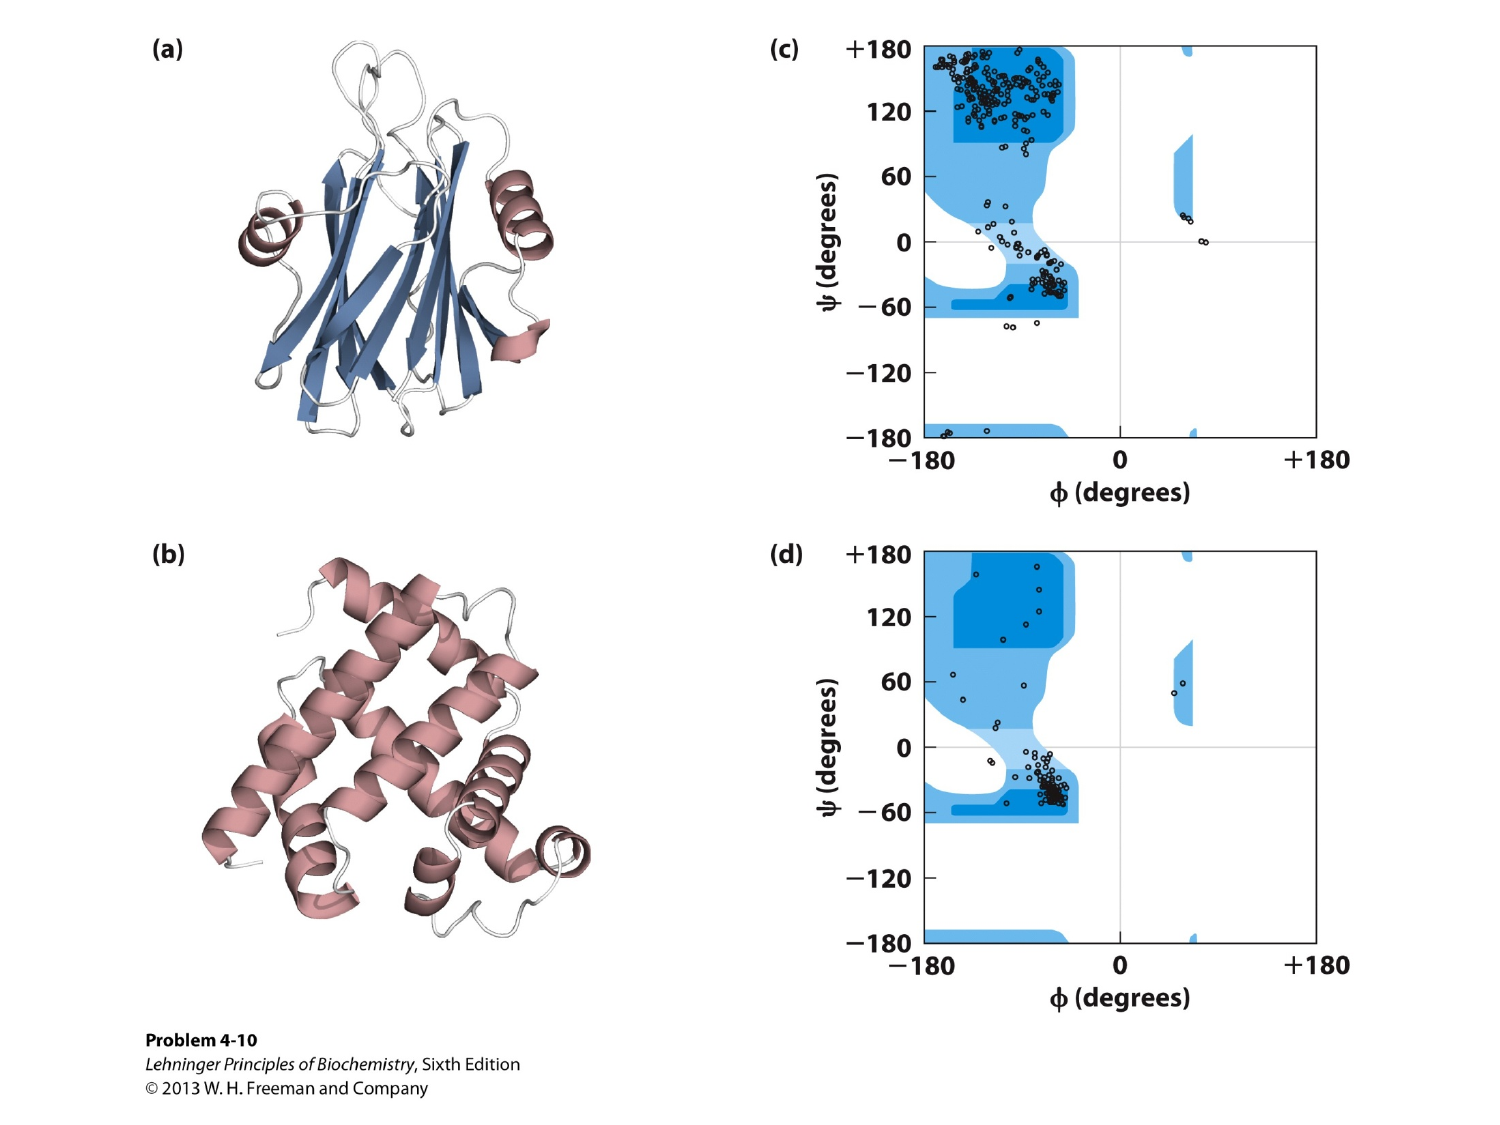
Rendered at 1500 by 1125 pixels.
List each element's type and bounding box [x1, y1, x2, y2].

picture [141, 24, 1360, 1101]
